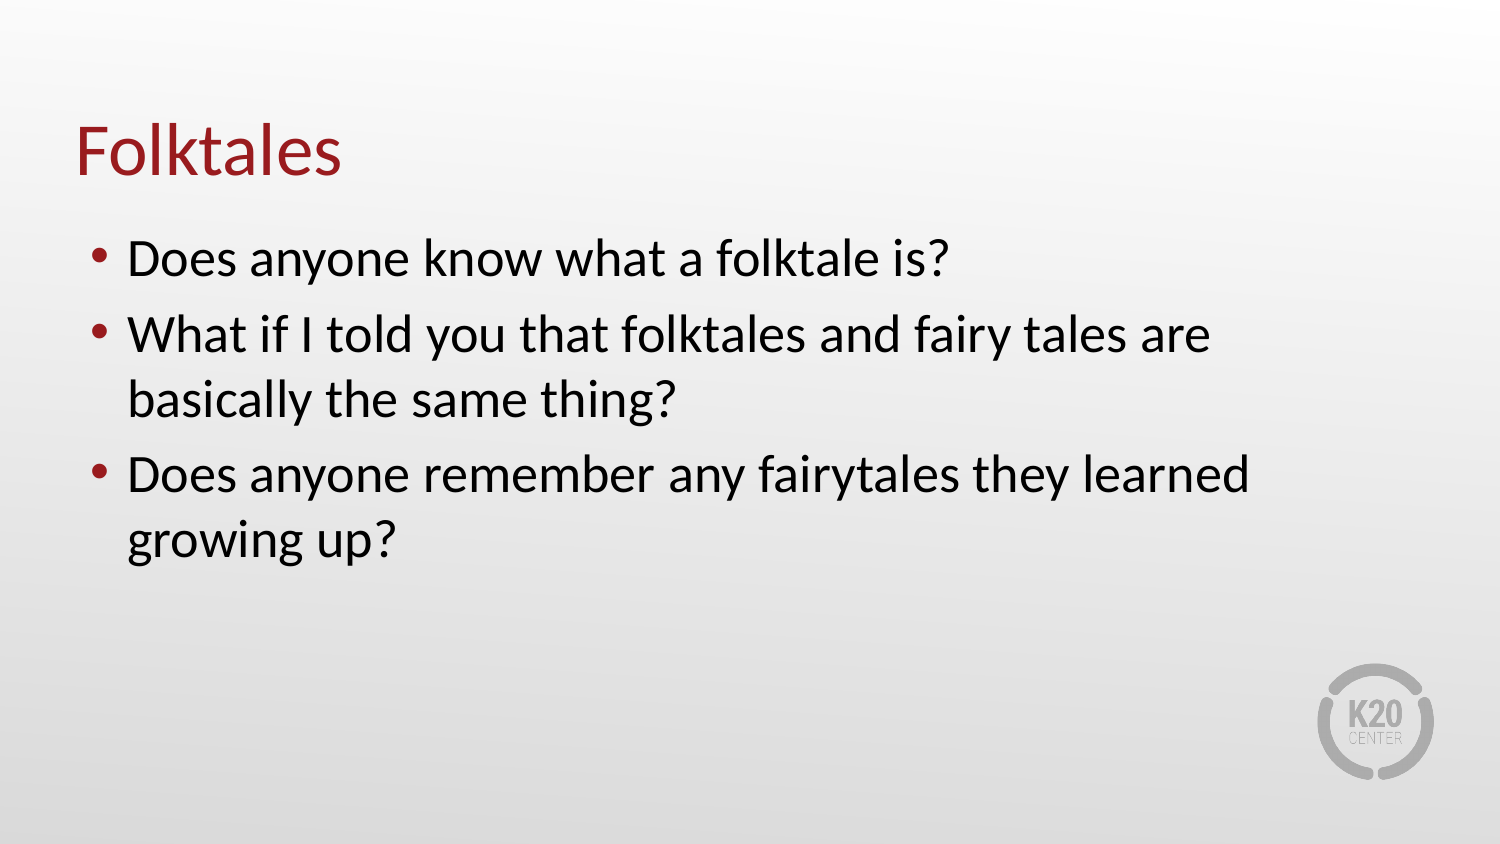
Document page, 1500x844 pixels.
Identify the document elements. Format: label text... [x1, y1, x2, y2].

title Folktales [75, 50, 1425, 191]
list Does anyone know what a folktale is? What if I told you that folktales and fairy tales are basically the same thing? Does anyone remember any fairytales they learned growing up? [75, 214, 1425, 779]
